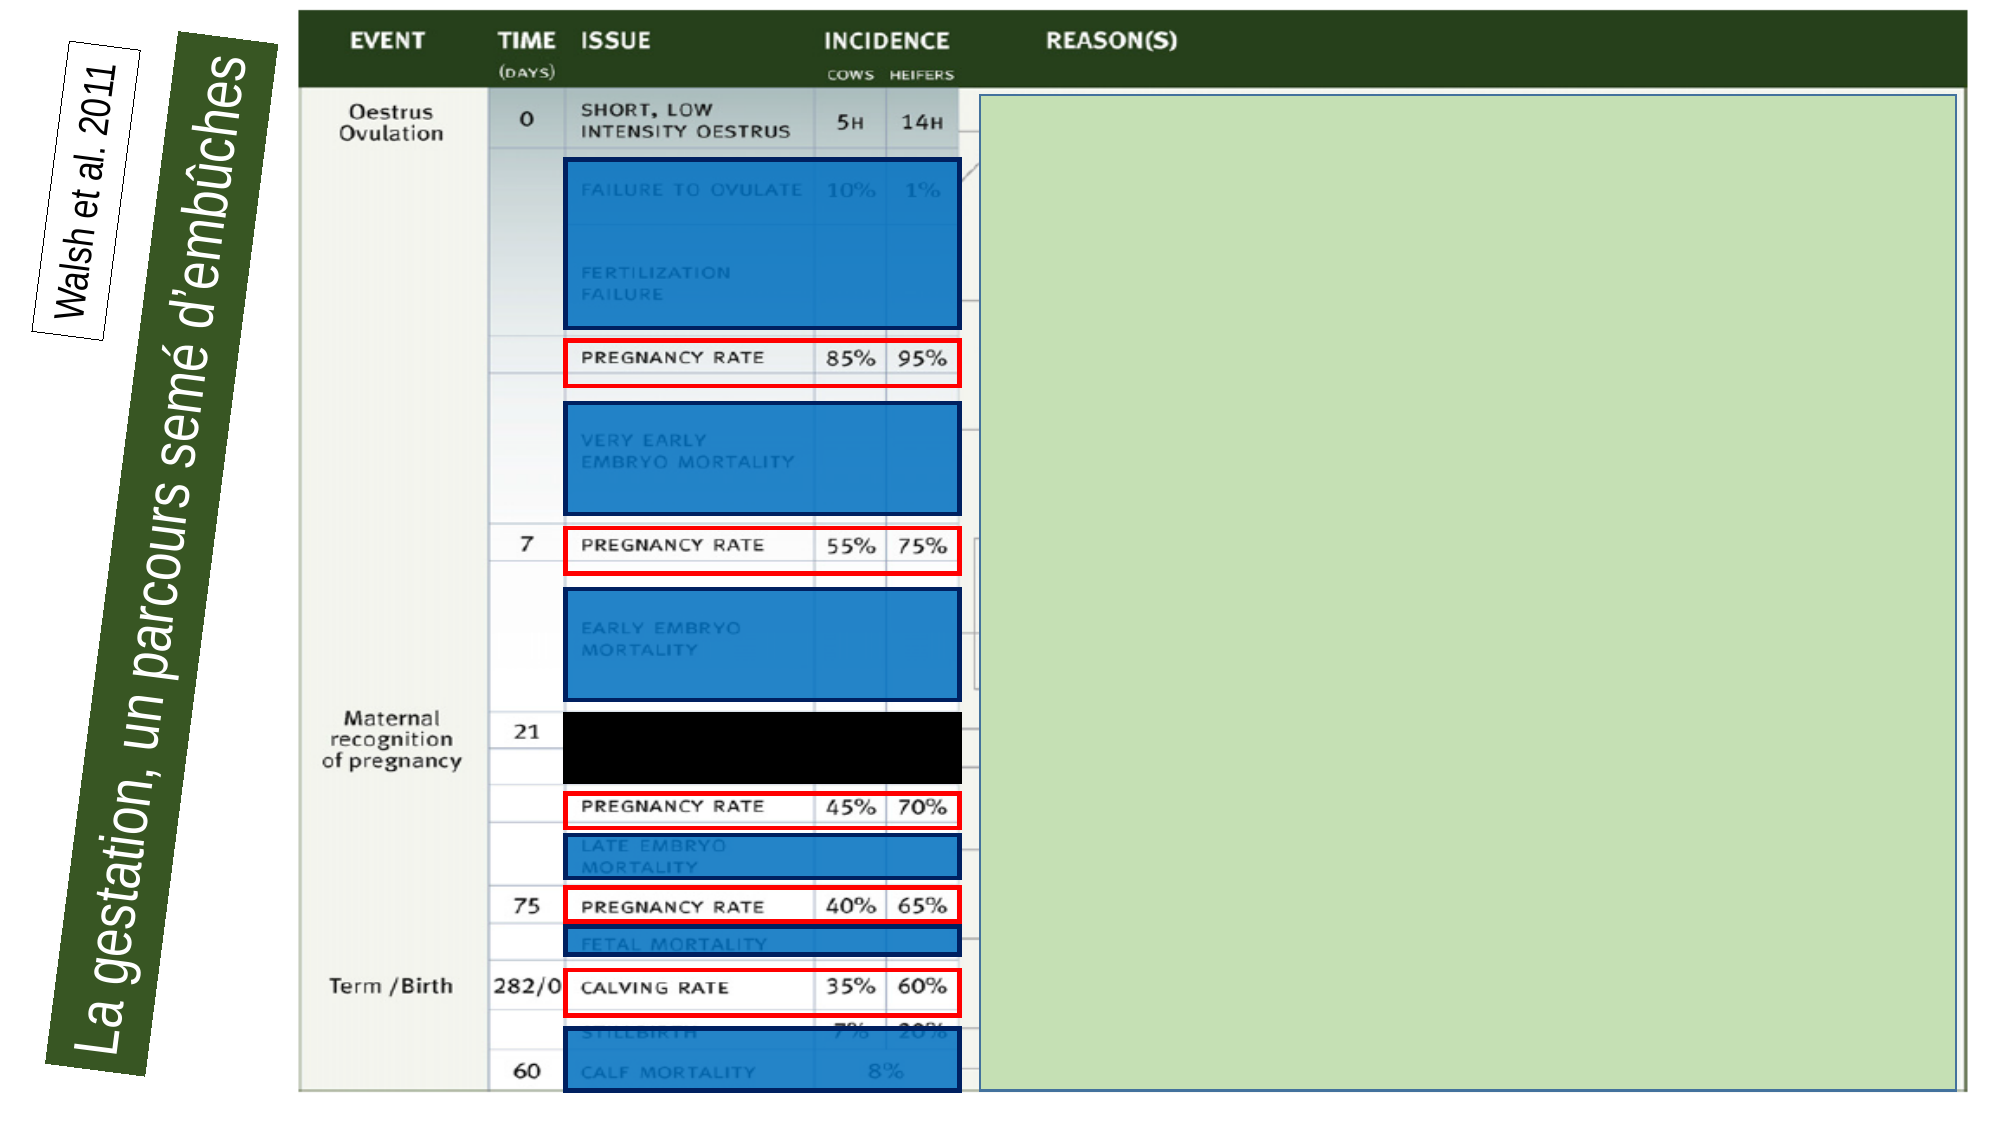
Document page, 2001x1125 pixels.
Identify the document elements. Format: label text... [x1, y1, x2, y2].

title La gestation, un parcours semé d’embûches [44, 30, 278, 1078]
text_box Walsh et al. 2011 [31, 41, 141, 341]
picture [278, 0, 1980, 1102]
